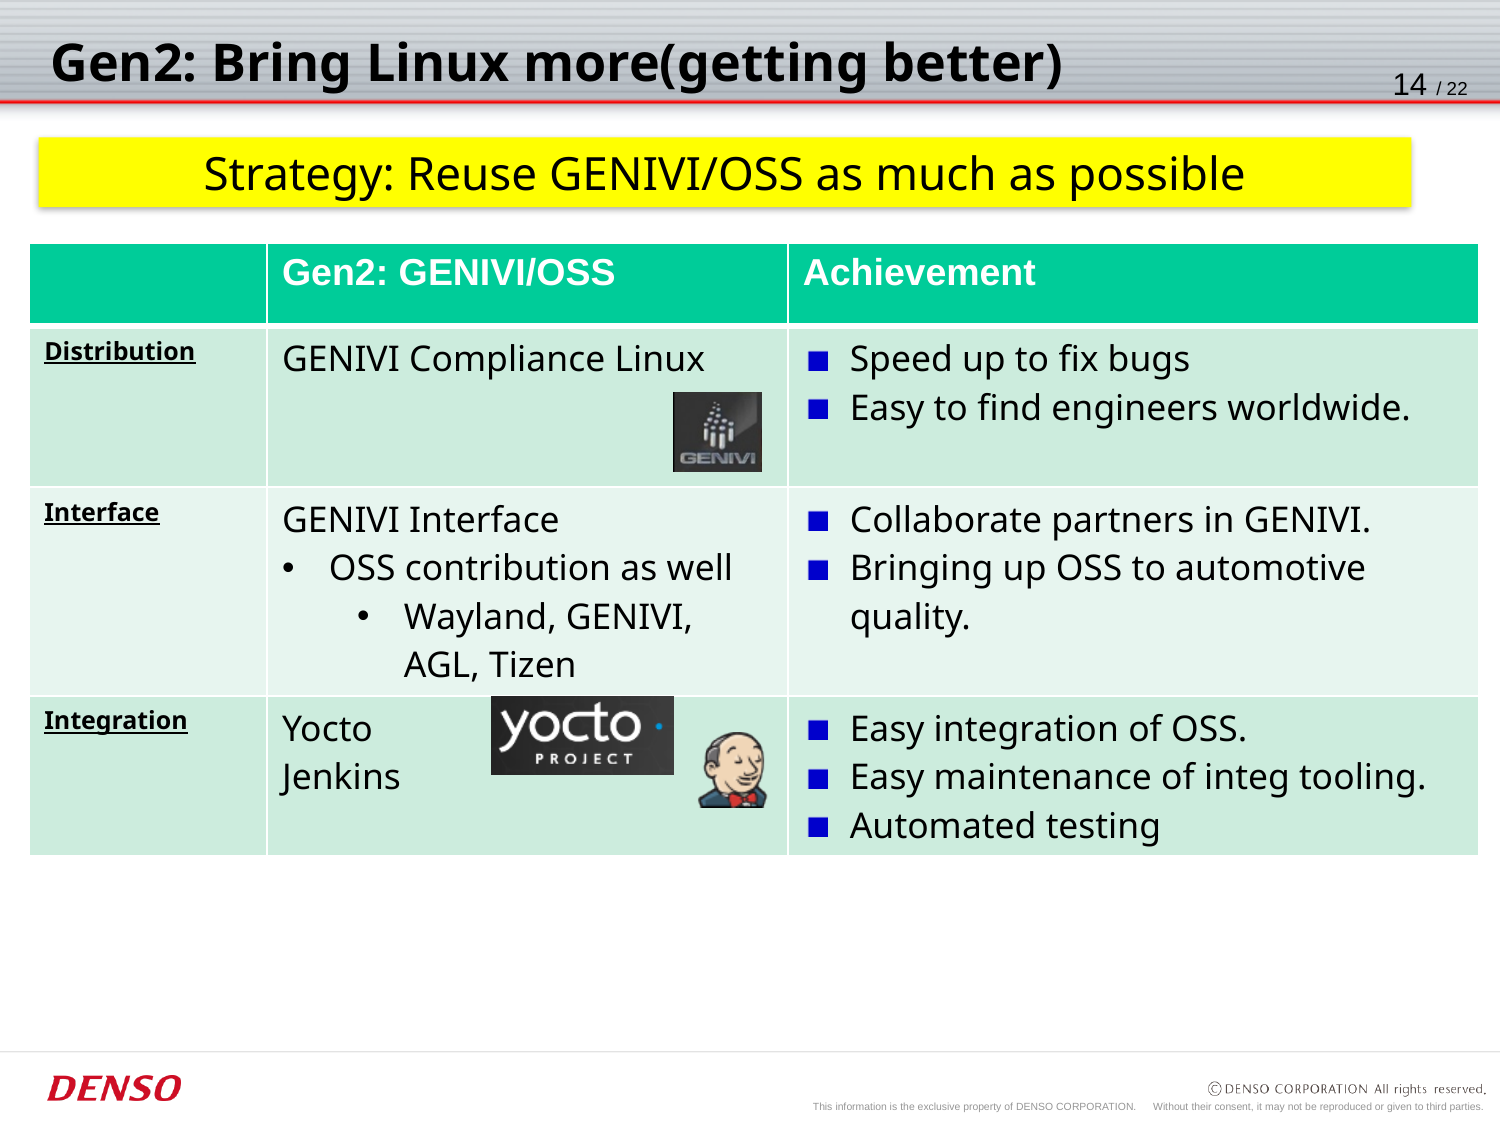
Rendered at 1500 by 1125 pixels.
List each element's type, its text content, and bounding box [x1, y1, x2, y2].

picture [0, 0, 1500, 1051]
table_cell GENIVI Interface OSS contribution as well Wayland, GENIVI, AGL, Tizen [268, 488, 787, 695]
table_cell Speed up to fix bugs Easy to find engineers worldwide. [789, 329, 1478, 486]
table_cell Collaborate partners in GENIVI. Bringing up OSS to automotive quality. [789, 488, 1478, 695]
picture [47, 1075, 181, 1101]
title Gen2: Bring Linux more(getting better) [35, 0, 1270, 102]
slide_number 13 / 22 [1170, 56, 1483, 132]
table_header Achievement [789, 244, 1478, 323]
table_header Gen2: GENIVI/OSS [268, 244, 787, 323]
table_cell GENIVI Compliance Linux [268, 329, 787, 486]
table_cell Integration [30, 697, 266, 855]
table_cell Yocto Jenkins [268, 697, 787, 855]
table_cell Easy integration of OSS. Easy maintenance of integ tooling. Automated testing [789, 697, 1478, 855]
text_box Strategy: Reuse GENIVI/OSS as much as possible [38, 137, 1412, 208]
table_header [30, 244, 266, 323]
table_cell Distribution [30, 329, 266, 486]
table_cell Interface [30, 488, 266, 695]
